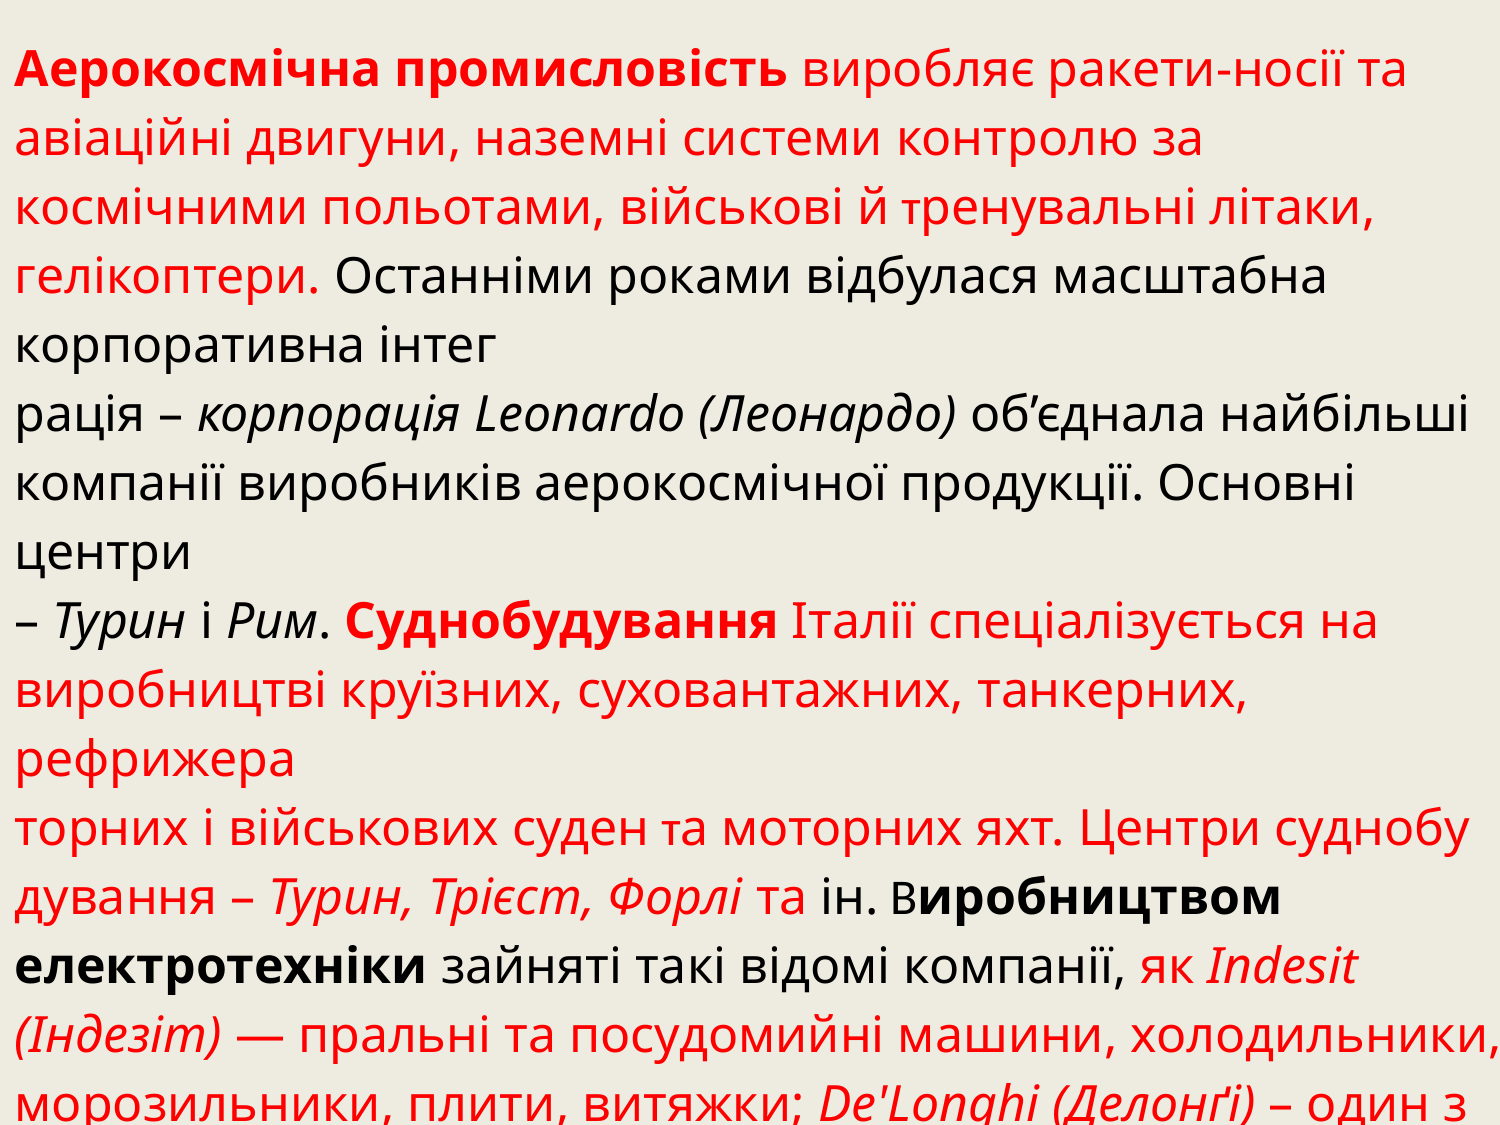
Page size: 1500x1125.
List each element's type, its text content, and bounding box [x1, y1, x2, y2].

text_box Аерокосмічна промисловість виробляє ракети-носії та авіаційні двигуни, наземні системи контролю за космічними польотами, військові й тренувальні літаки, гелікоптери. Останніми роками відбулася масштабна корпоративна інтег рація – корпорація Leonardo (Леонардо) об’єднала найбільші компанії виробників аерокосмічної продукції. Основні центри – Турин і Рим. Суднобудування Італії спеціалізується на виробництві круїзних, суховантажних, танкерних, рефрижера торних і військових суден та моторних яхт. Центри суднобу дування – Турин, Трієст, Форлі та ін. Виробництвом електротехніки зайняті такі відомі компанії, як Indesit (Індезіт) — пральні та посудомийні машини, холодильники, морозильники, плити, витяжки; De'Longhi (Делонґі) – один з найбільших світових виробників кавомашин, кондиціонерів і дрібної побутової техніки [0, 0, 1500, 1125]
